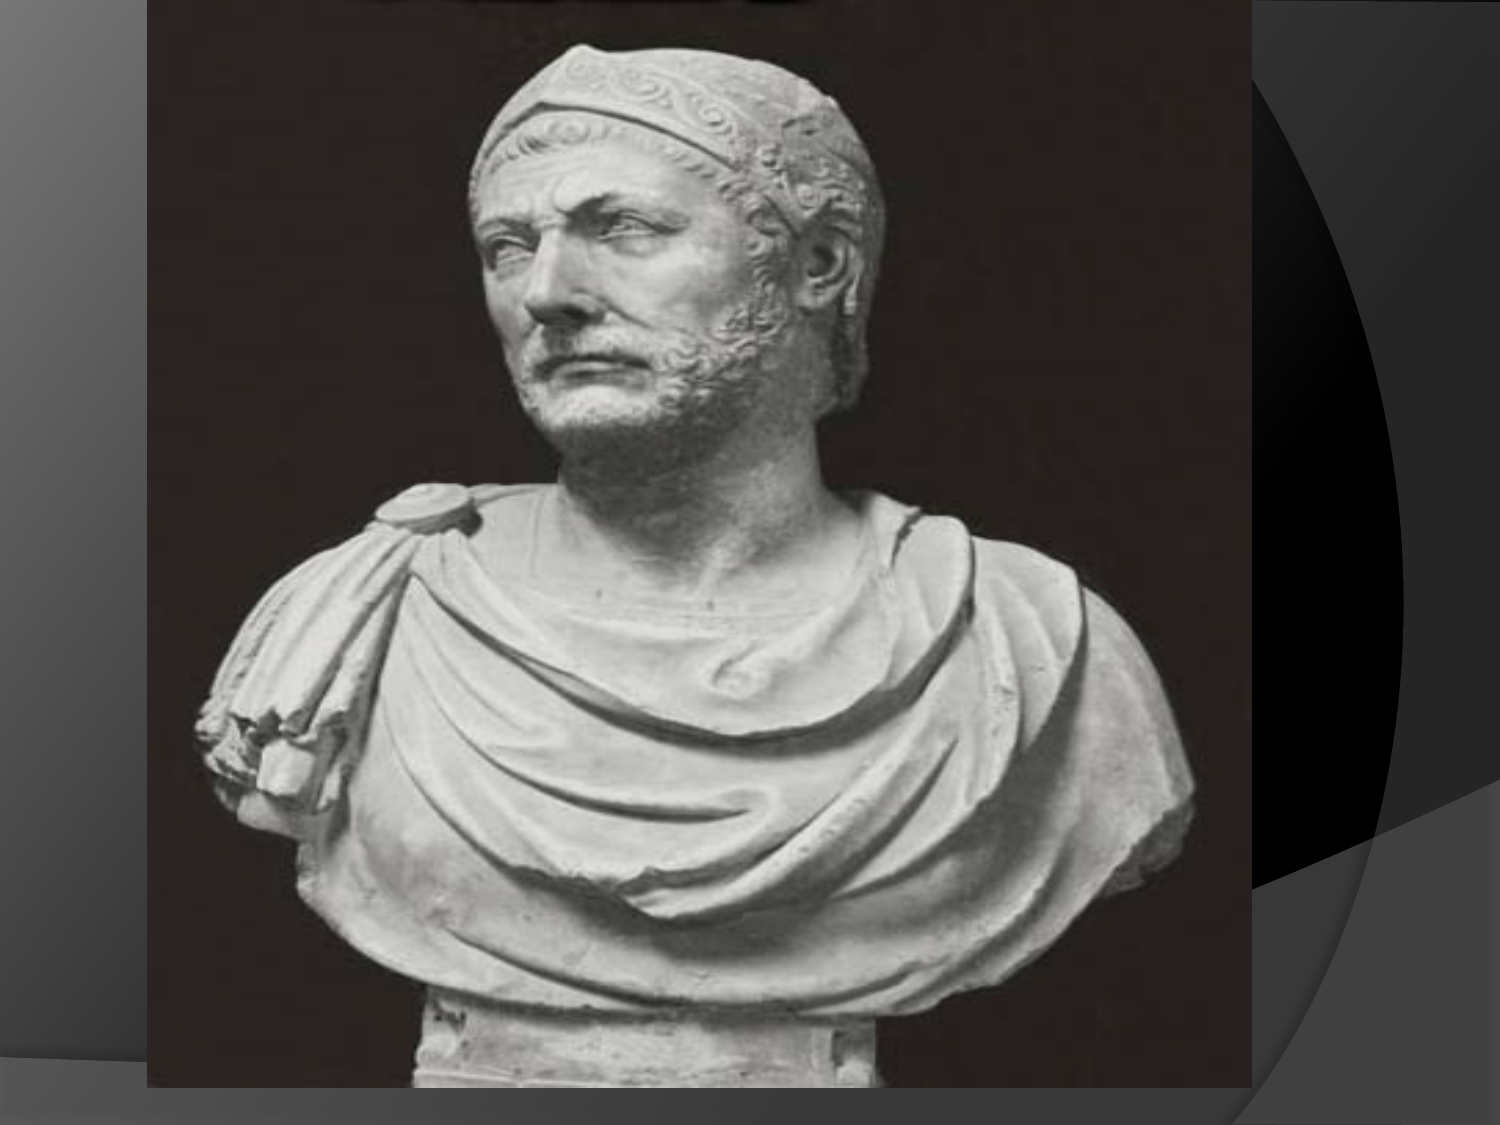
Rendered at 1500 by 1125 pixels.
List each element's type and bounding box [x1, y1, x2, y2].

picture [146, 0, 1253, 1088]
